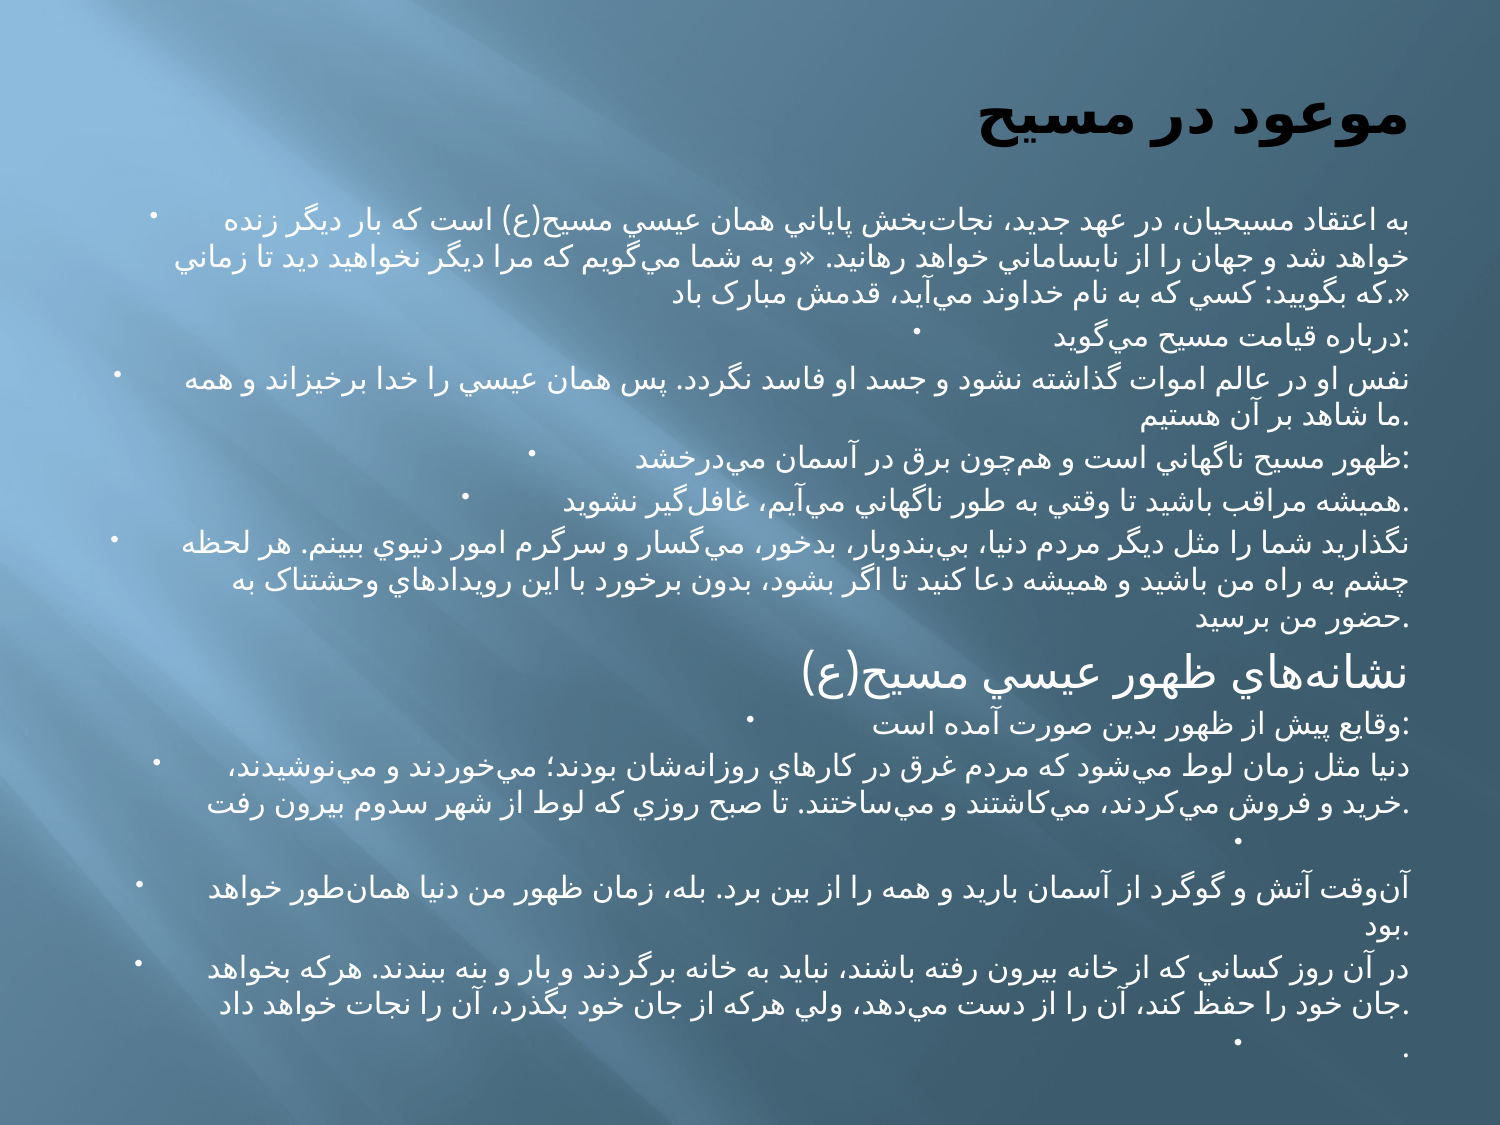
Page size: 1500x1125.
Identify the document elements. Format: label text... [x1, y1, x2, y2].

title موعود در مسيح [937, 45, 1425, 149]
list به اعتقاد مسيحيان، در عهد جديد، نجات‌بخش پاياني همان عيسي مسيح(ع) است که بار ديگر زنده خواهد شد و جهان را از نابساماني خواهد رهانيد. «و به شما مي‌گويم که مرا ديگر نخواهيد ديد تا زماني که بگوييد: کسي که به نام خداوند مي‌آيد، قدمش مبارک باد.» درباره قيامت مسيح مي‌گويد: نفس او در عالم اموات گذاشته نشود و جسد او فاسد نگردد. پس همان عيسي را خدا برخيزاند و همه ما شاهد بر آن هستيم. ظهور مسيح ناگهاني است و هم‌چون برق در آسمان مي‌درخشد: هميشه مراقب باشيد تا وقتي به طور ناگهاني مي‌آيم، غافل‌گير نشويد. نگذاريد شما را مثل ديگر مردم دنيا، بي‌بندوبار، بدخور، مي‌گسار و سرگرم امور دنيوي ببينم. هر لحظه چشم به راه من باشيد و هميشه دعا کنيد تا اگر بشود، بدون برخورد با اين رويدادهاي وحشتناک به حضور من برسيد. نشانه‌هاي ظهور عيسي مسيح(ع) وقايع پيش از ظهور بدين صورت آمده است: دنيا مثل زمان لوط مي‌شود که مردم غرق در کارهاي روزانه‌شان بودند؛ مي‌خوردند و مي‌نوشيدند، خريد و فروش مي‌کردند، مي‌کاشتند و مي‌ساختند. تا صبح روزي که لوط از شهر سدوم بيرون رفت. آن‌وقت آتش و گوگرد از آسمان باريد و همه را از بين برد. بله، زمان ظهور من دنيا همان‌طور خواهد بود. در آن روز کساني که از خانه بيرون رفته باشند، نبايد به خانه برگردند و بار و بنه ببندند. هرکه بخواهد جان خود را حفظ کند، آن را از دست مي‌دهد، ولي هرکه از جان خود بگذرد، آن را نجات خواهد داد. . [75, 149, 1425, 1125]
